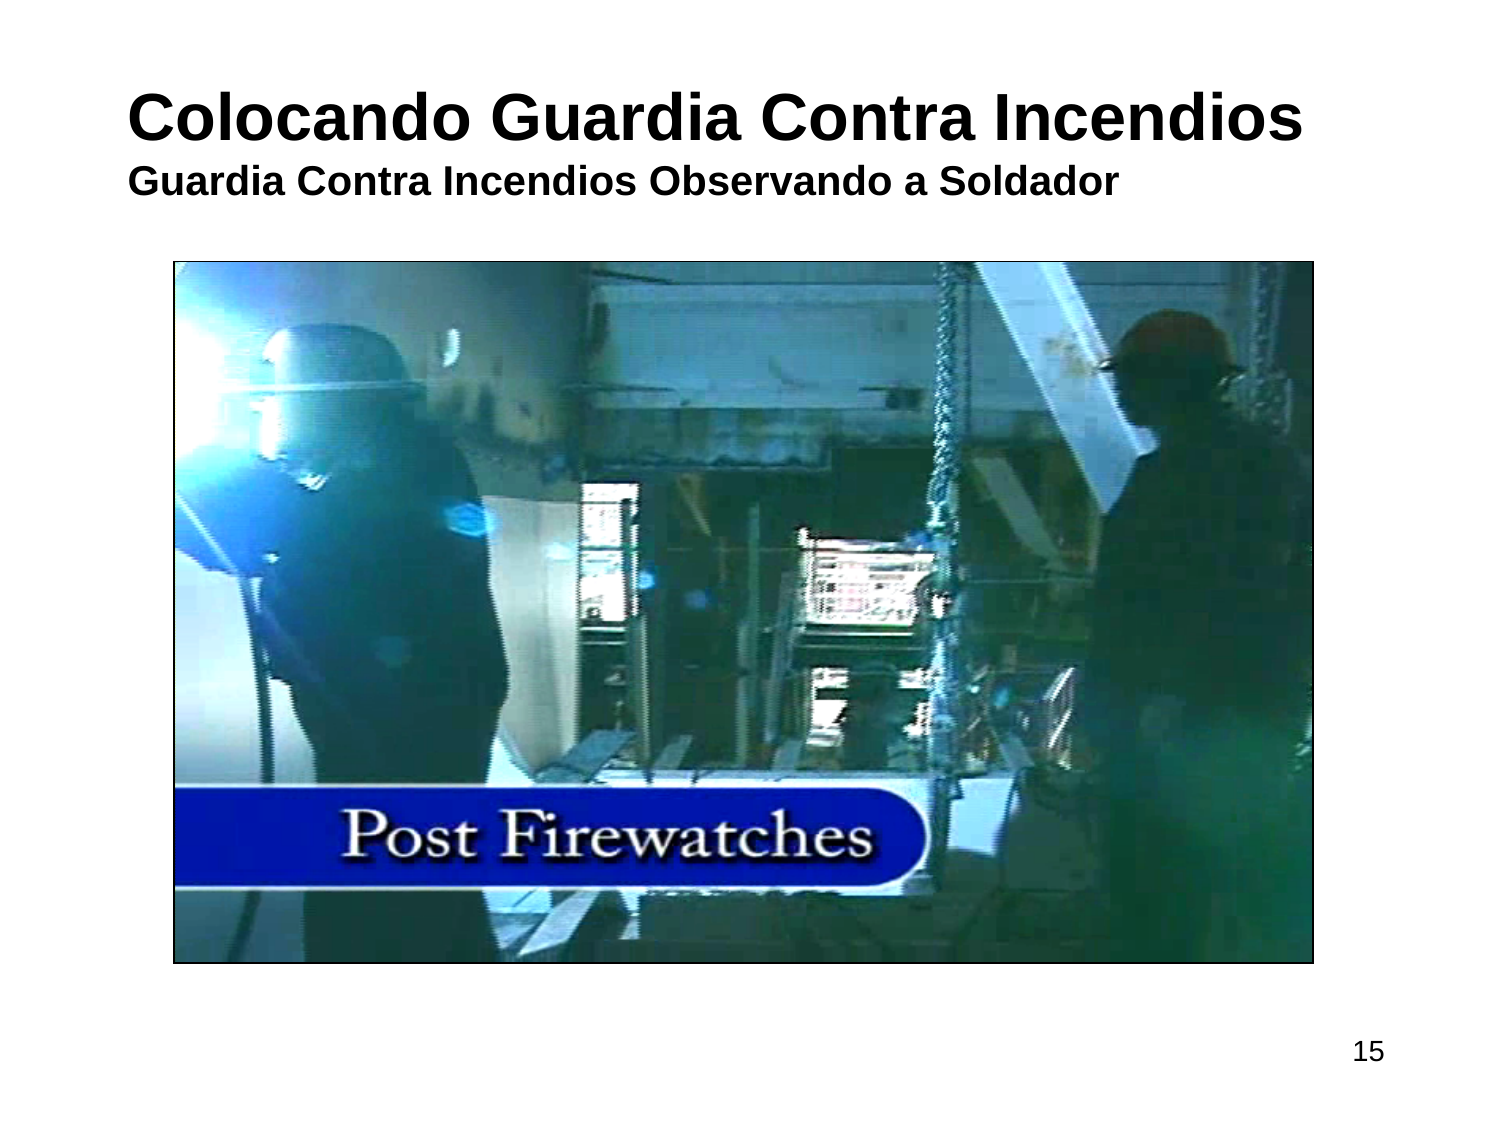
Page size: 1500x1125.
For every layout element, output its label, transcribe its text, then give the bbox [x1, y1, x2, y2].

slide_number 15 [1074, 1024, 1401, 1103]
title Colocando Guardia Contra Incendios Guardia Contra Incendios Observando a Soldador [112, 45, 1388, 233]
picture [174, 262, 1313, 963]
